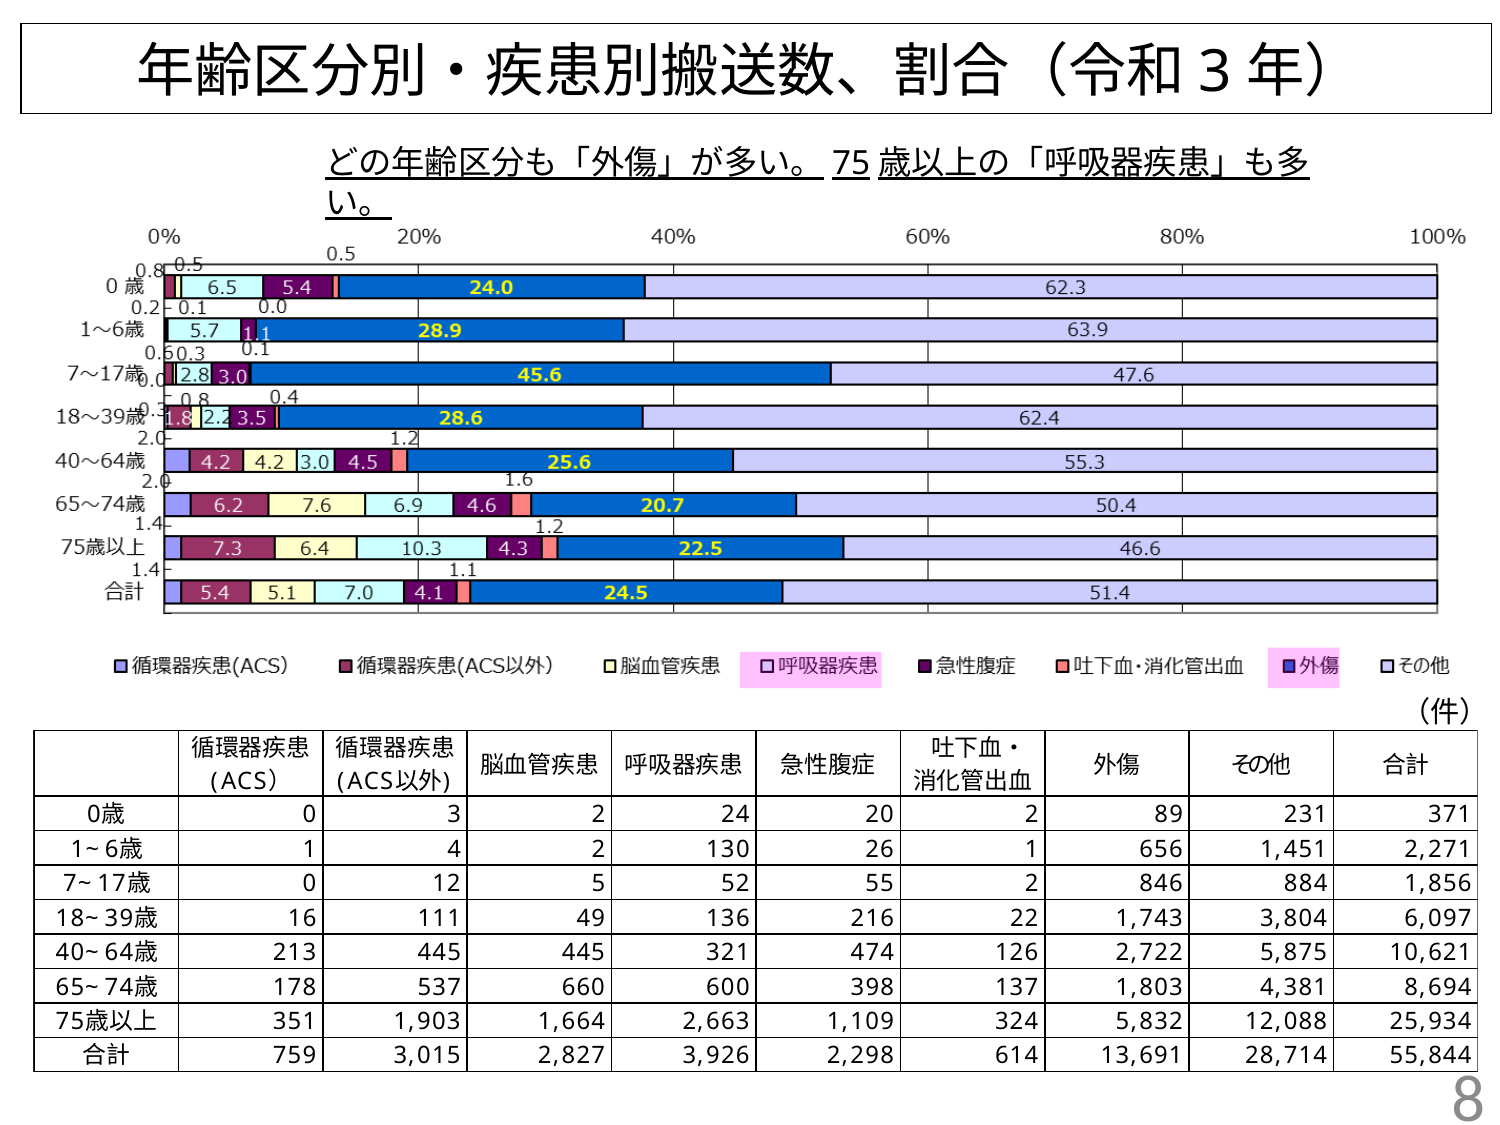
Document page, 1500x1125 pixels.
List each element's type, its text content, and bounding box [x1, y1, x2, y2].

text_box どの年齢区分も「外傷」が多い。75歳以上の「呼吸器疾患」も多い。 [310, 133, 1327, 190]
picture [12, 192, 1493, 1073]
title 年齢区分別・疾患別搬送数、割合（令和3年） [20, 23, 1492, 114]
slide_number 8 [1149, 1065, 1500, 1125]
